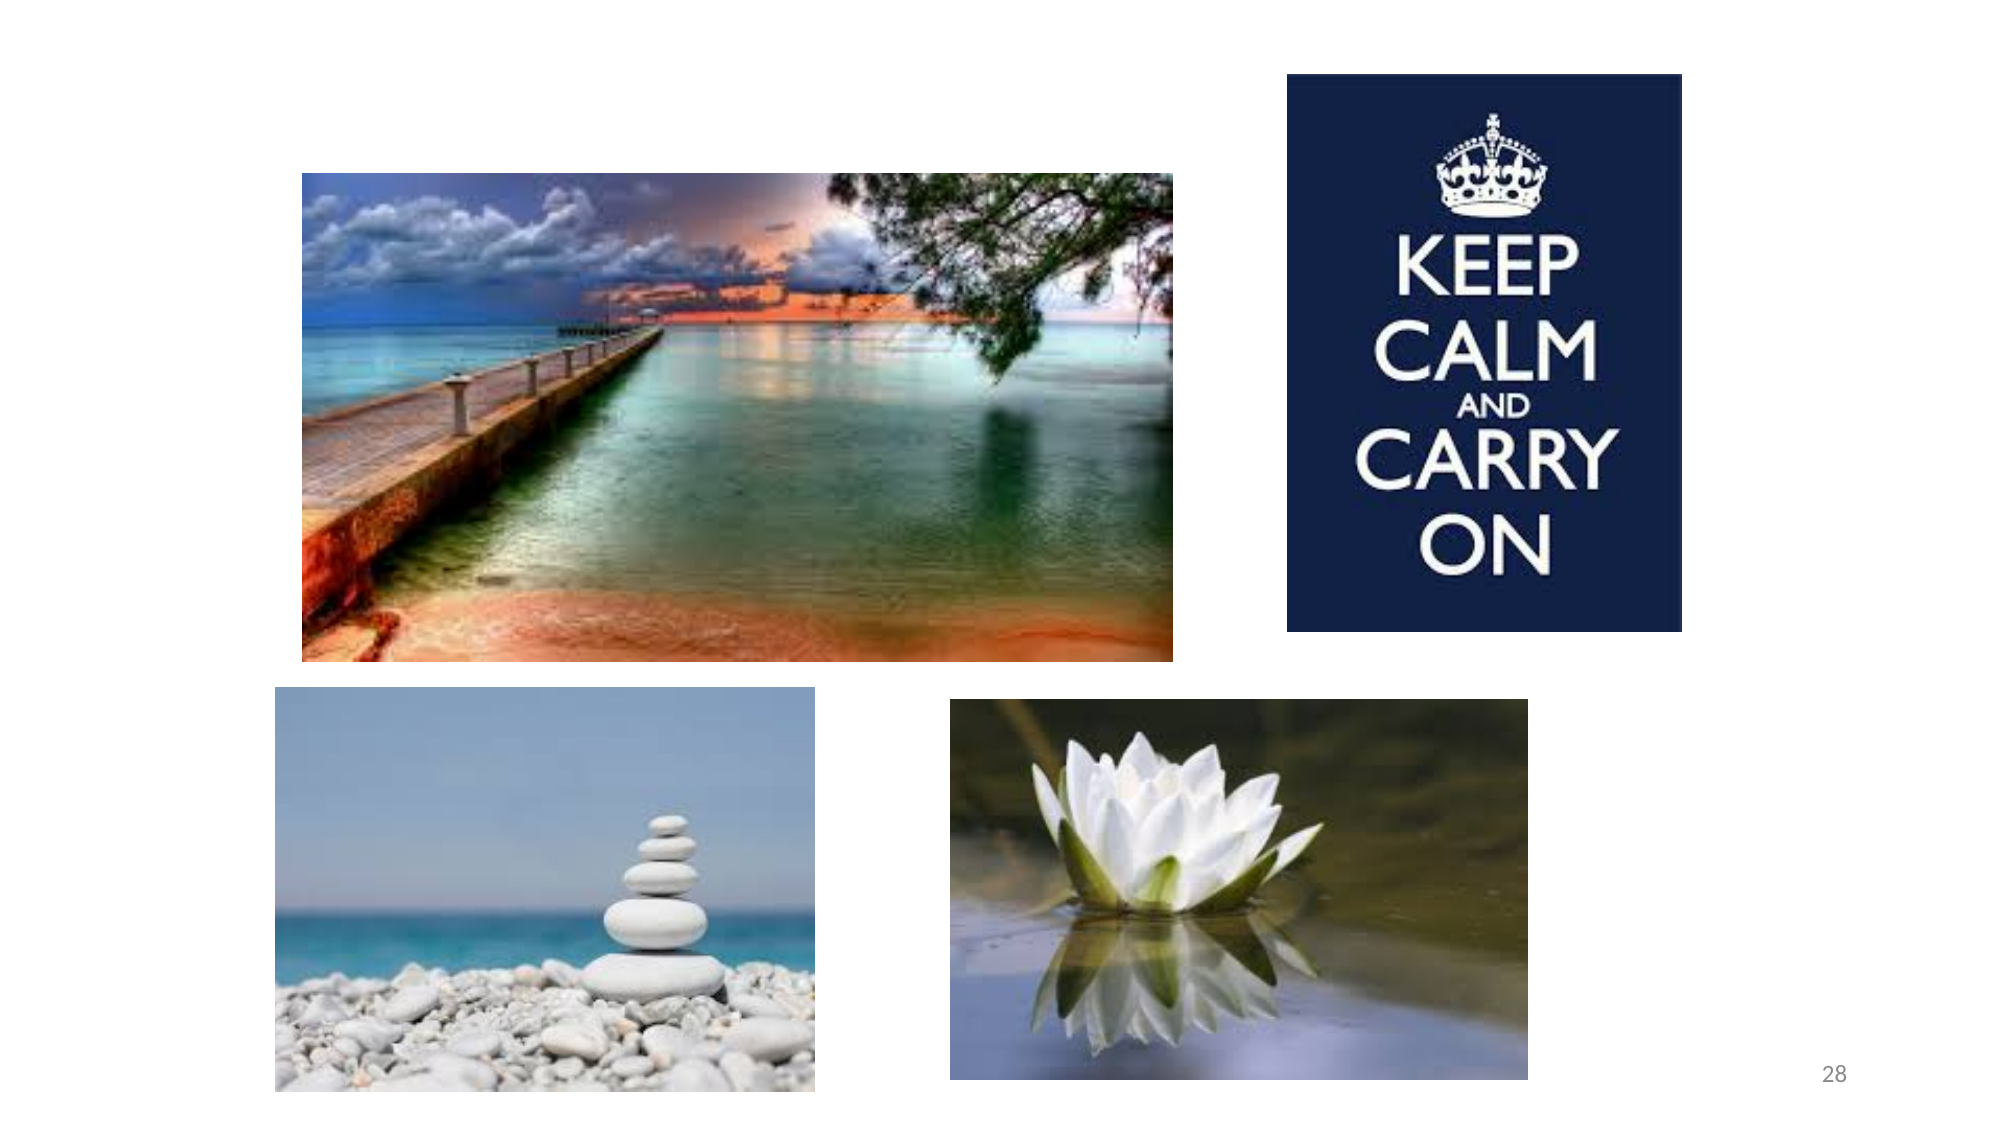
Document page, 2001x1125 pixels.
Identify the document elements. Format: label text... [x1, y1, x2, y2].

slide_number 28 [1412, 1042, 1863, 1103]
picture [301, 173, 1173, 662]
picture [274, 687, 815, 1092]
picture [949, 699, 1528, 1080]
picture [1287, 74, 1682, 632]
